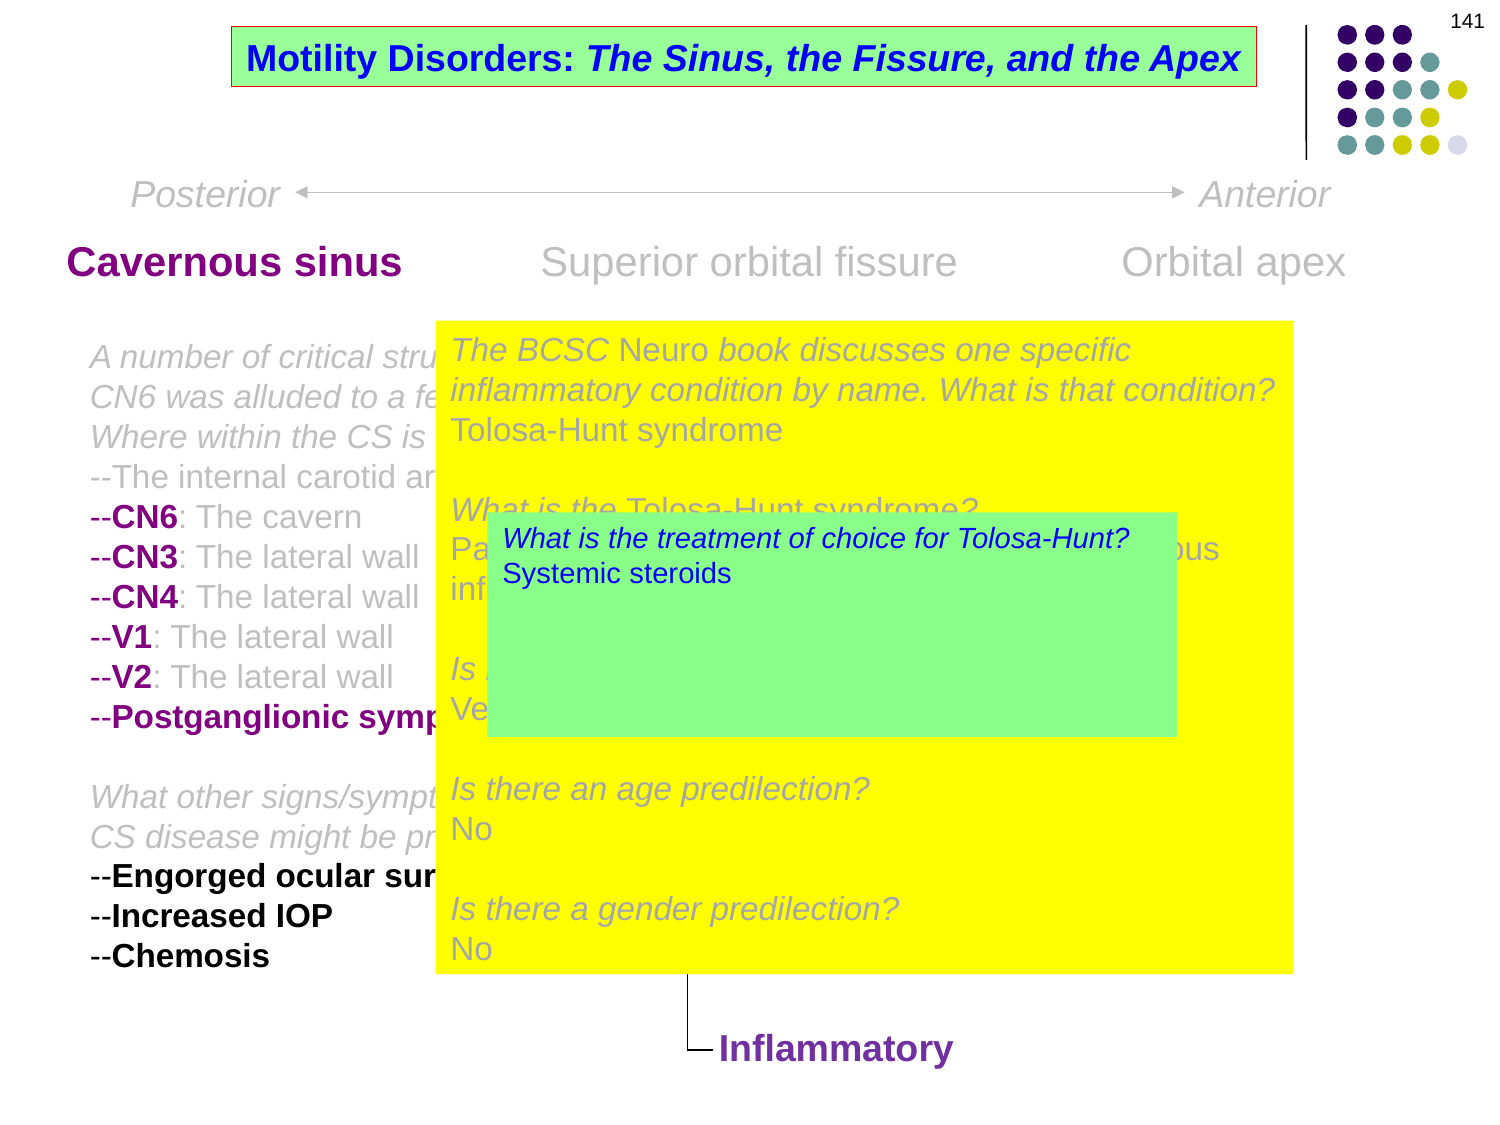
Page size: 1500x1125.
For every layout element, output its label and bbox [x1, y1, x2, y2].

slide_number [1149, 0, 1500, 75]
text_box [74, 320, 1294, 1077]
text_box [231, 26, 1257, 87]
text_box [115, 160, 1477, 295]
text_box [525, 226, 974, 292]
text_box [51, 226, 418, 292]
